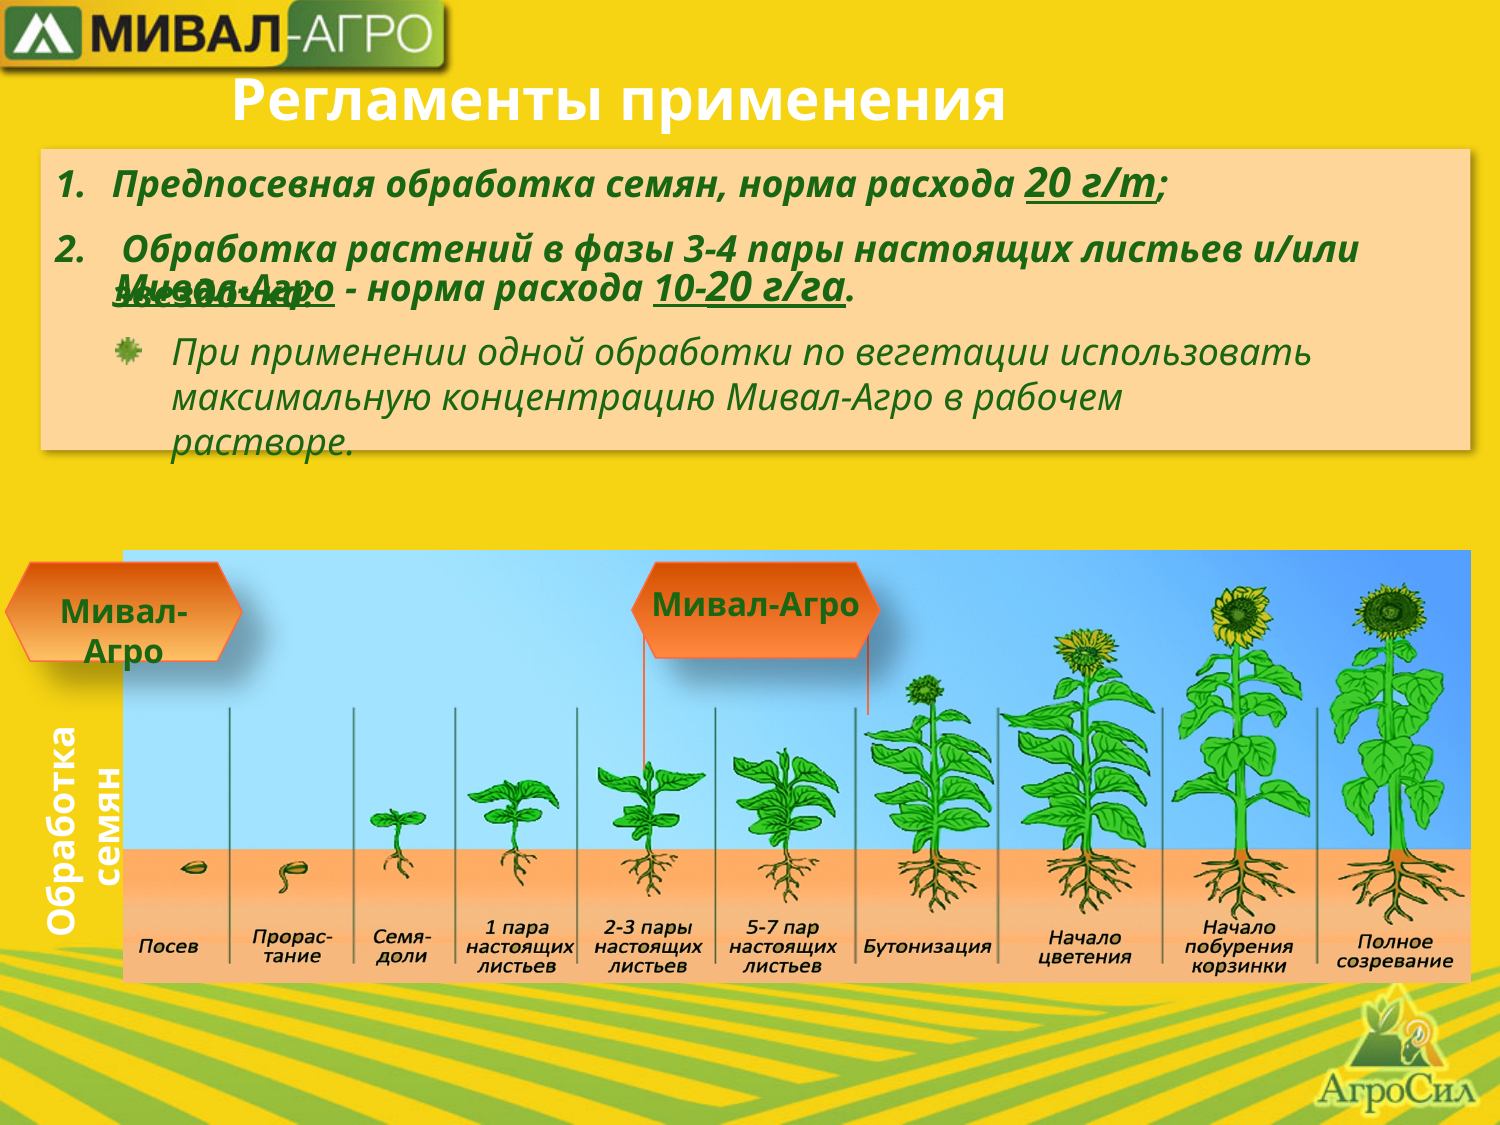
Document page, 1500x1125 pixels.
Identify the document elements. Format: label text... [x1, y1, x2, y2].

text_box Мивал-Агро - норма расхода 10-20 г/га. При применении одной обработки по вегетации использовать максимальную концентрацию Мивал-Агро в рабочем растворе. [100, 252, 1329, 535]
text_box Регламенты применения [216, 54, 1136, 140]
text_box Предпосевная обработка семян, норма расхода 20 г/т; Обработка растений в фазы 3-4 пары настоящих листьев и/или звездочка: [40, 148, 1471, 451]
text_box Обработка семян [29, 689, 135, 1010]
picture [0, 0, 1500, 1125]
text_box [5, 562, 243, 680]
